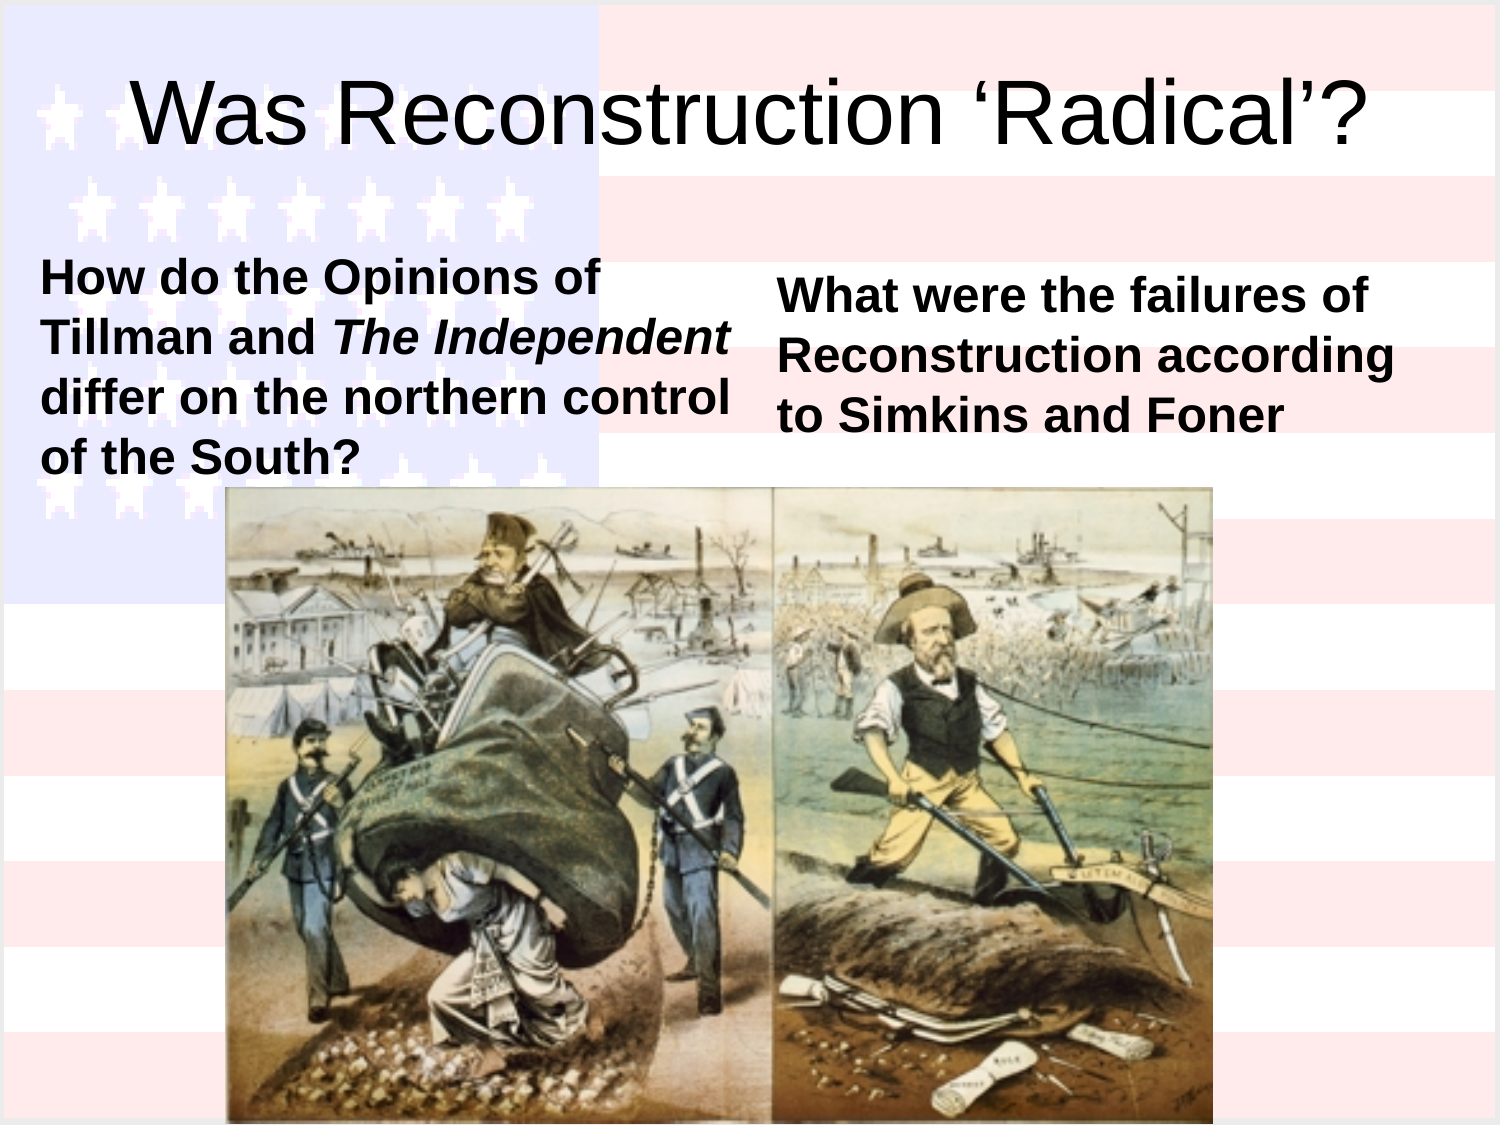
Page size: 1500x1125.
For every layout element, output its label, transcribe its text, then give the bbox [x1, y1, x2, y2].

picture [224, 487, 1213, 1124]
list What were the failures of Reconstruction according to Simkins and Foner [761, 345, 1425, 450]
list How do the Opinions of Tillman and The Independent differ on the northern control of the South? [24, 387, 763, 493]
title Was Reconstruction ‘Radical’? [75, 45, 1425, 233]
